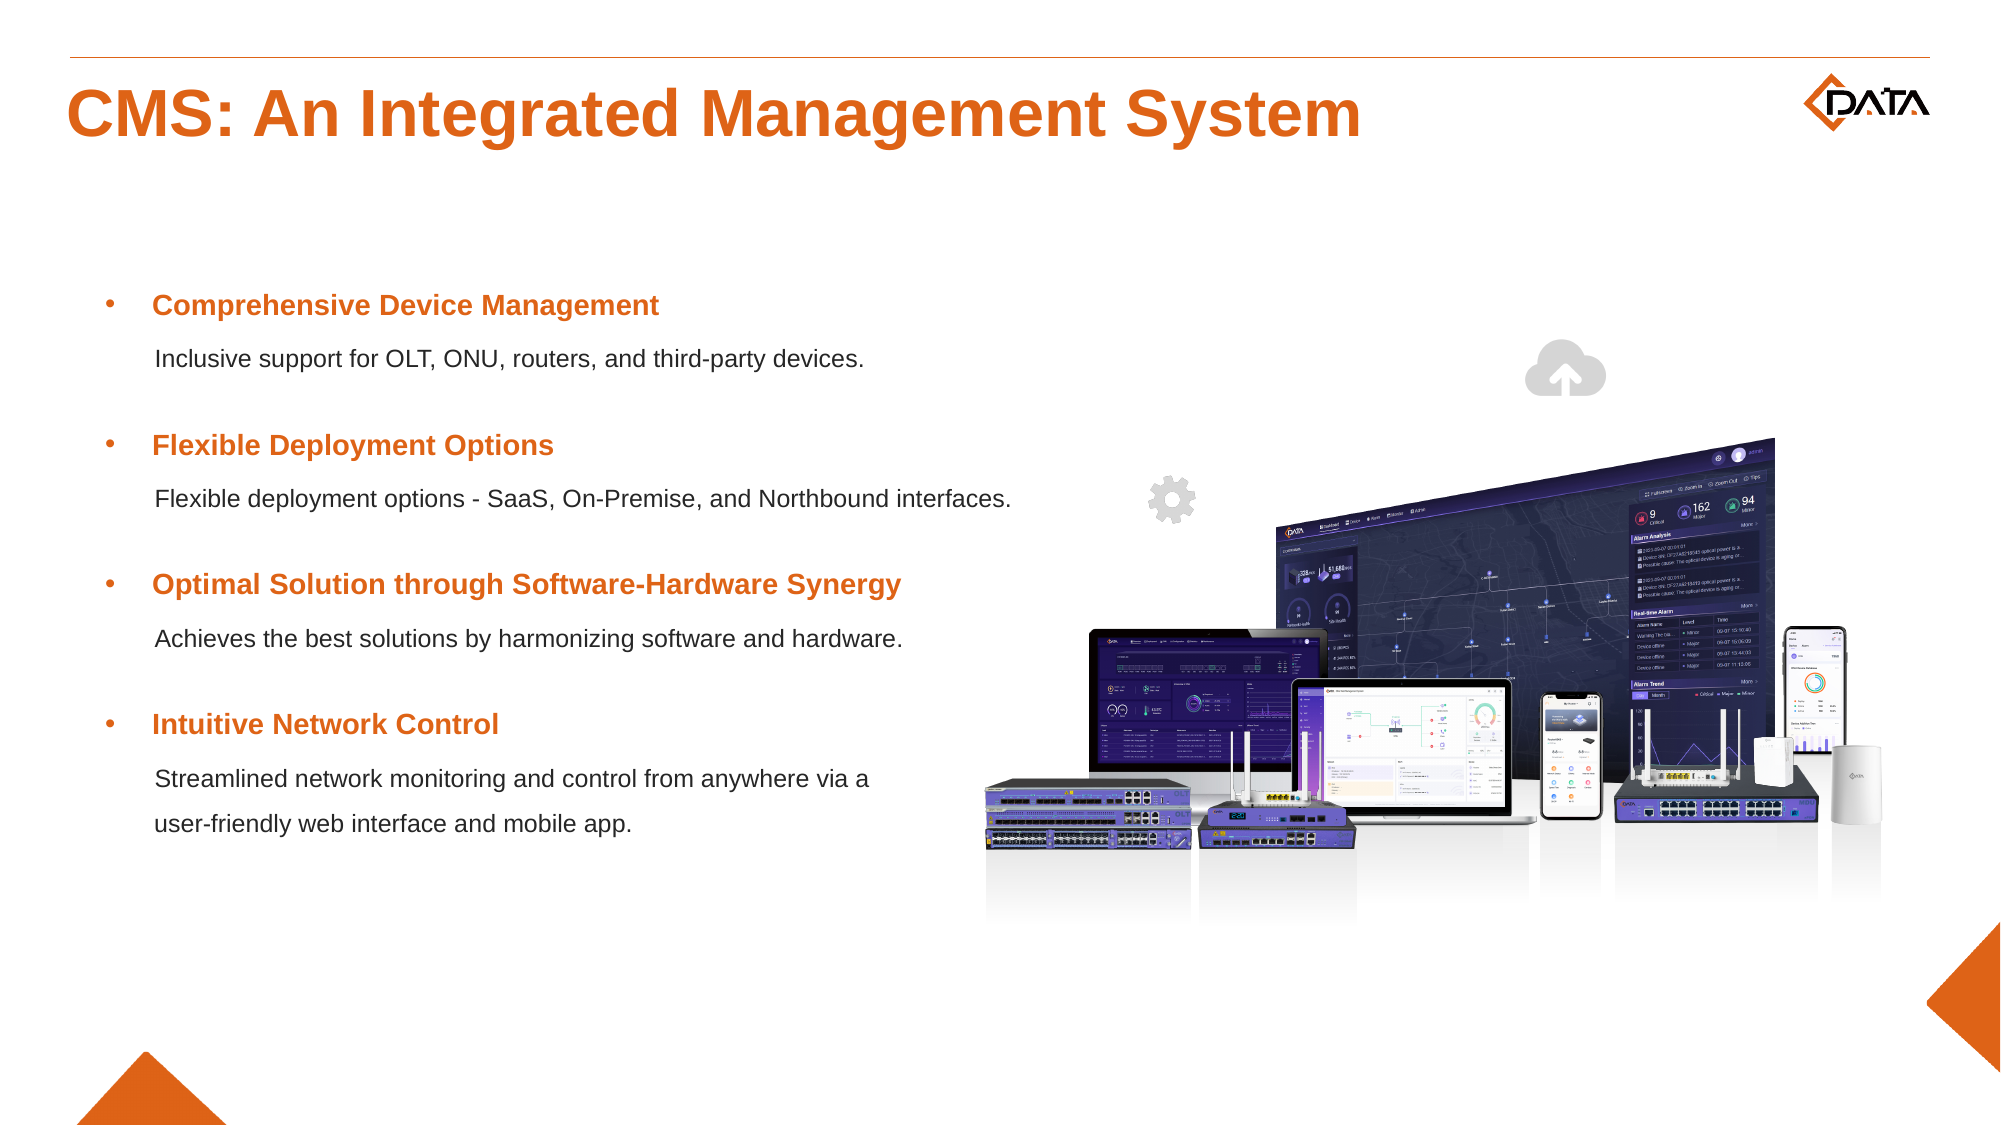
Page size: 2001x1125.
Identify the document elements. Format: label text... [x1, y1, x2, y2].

text_box Comprehensive Device Management Inclusive support for OLT, ONU, routers, and third-party devices. Flexible Deployment Options Flexible deployment options - SaaS, On-Premise, and Northbound interfaces. Optimal Solution through Software-Hardware Synergy Achieves the best solutions by harmonizing software and hardware. Intuitive Network Control Streamlined network monitoring and control from anywhere via a user-friendly web interface and mobile app. [90, 261, 1188, 879]
picture [72, 981, 279, 1125]
picture [1856, 870, 2001, 1077]
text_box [959, 319, 1914, 928]
picture [1803, 73, 1930, 132]
text_box CMS: An Integrated Management System [51, 54, 1785, 158]
